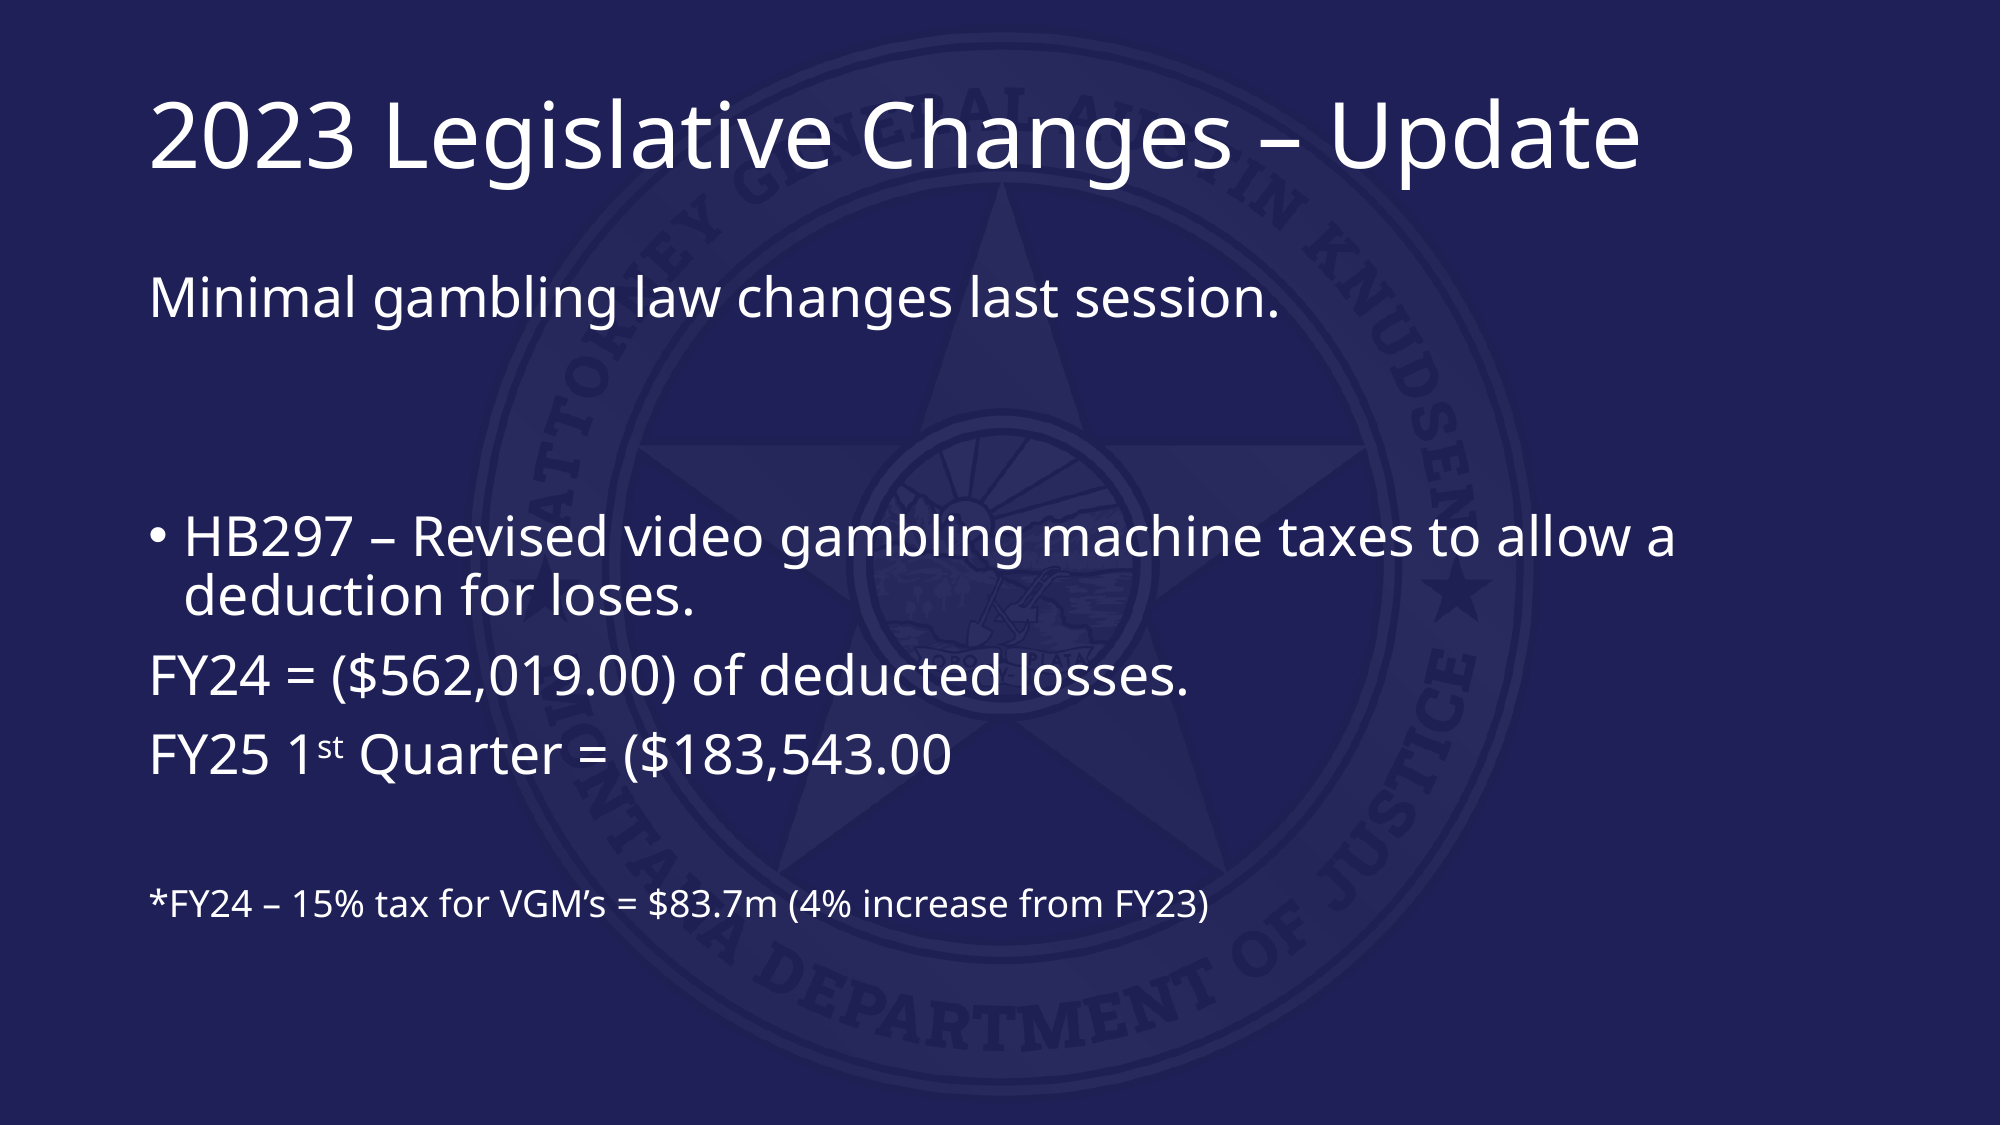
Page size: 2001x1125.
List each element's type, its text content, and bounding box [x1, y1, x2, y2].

title 2023 Legislative Changes – Update [133, 45, 1867, 233]
list Minimal gambling law changes last session. HB297 – Revised video gambling machine taxes to allow a deduction for loses. FY24 = ($562,019.00) of deducted losses. FY25 1st Quarter = ($183,543.00 *FY24 – 15% tax for VGM’s = $83.7m (4% increase from FY23) [133, 262, 1867, 938]
